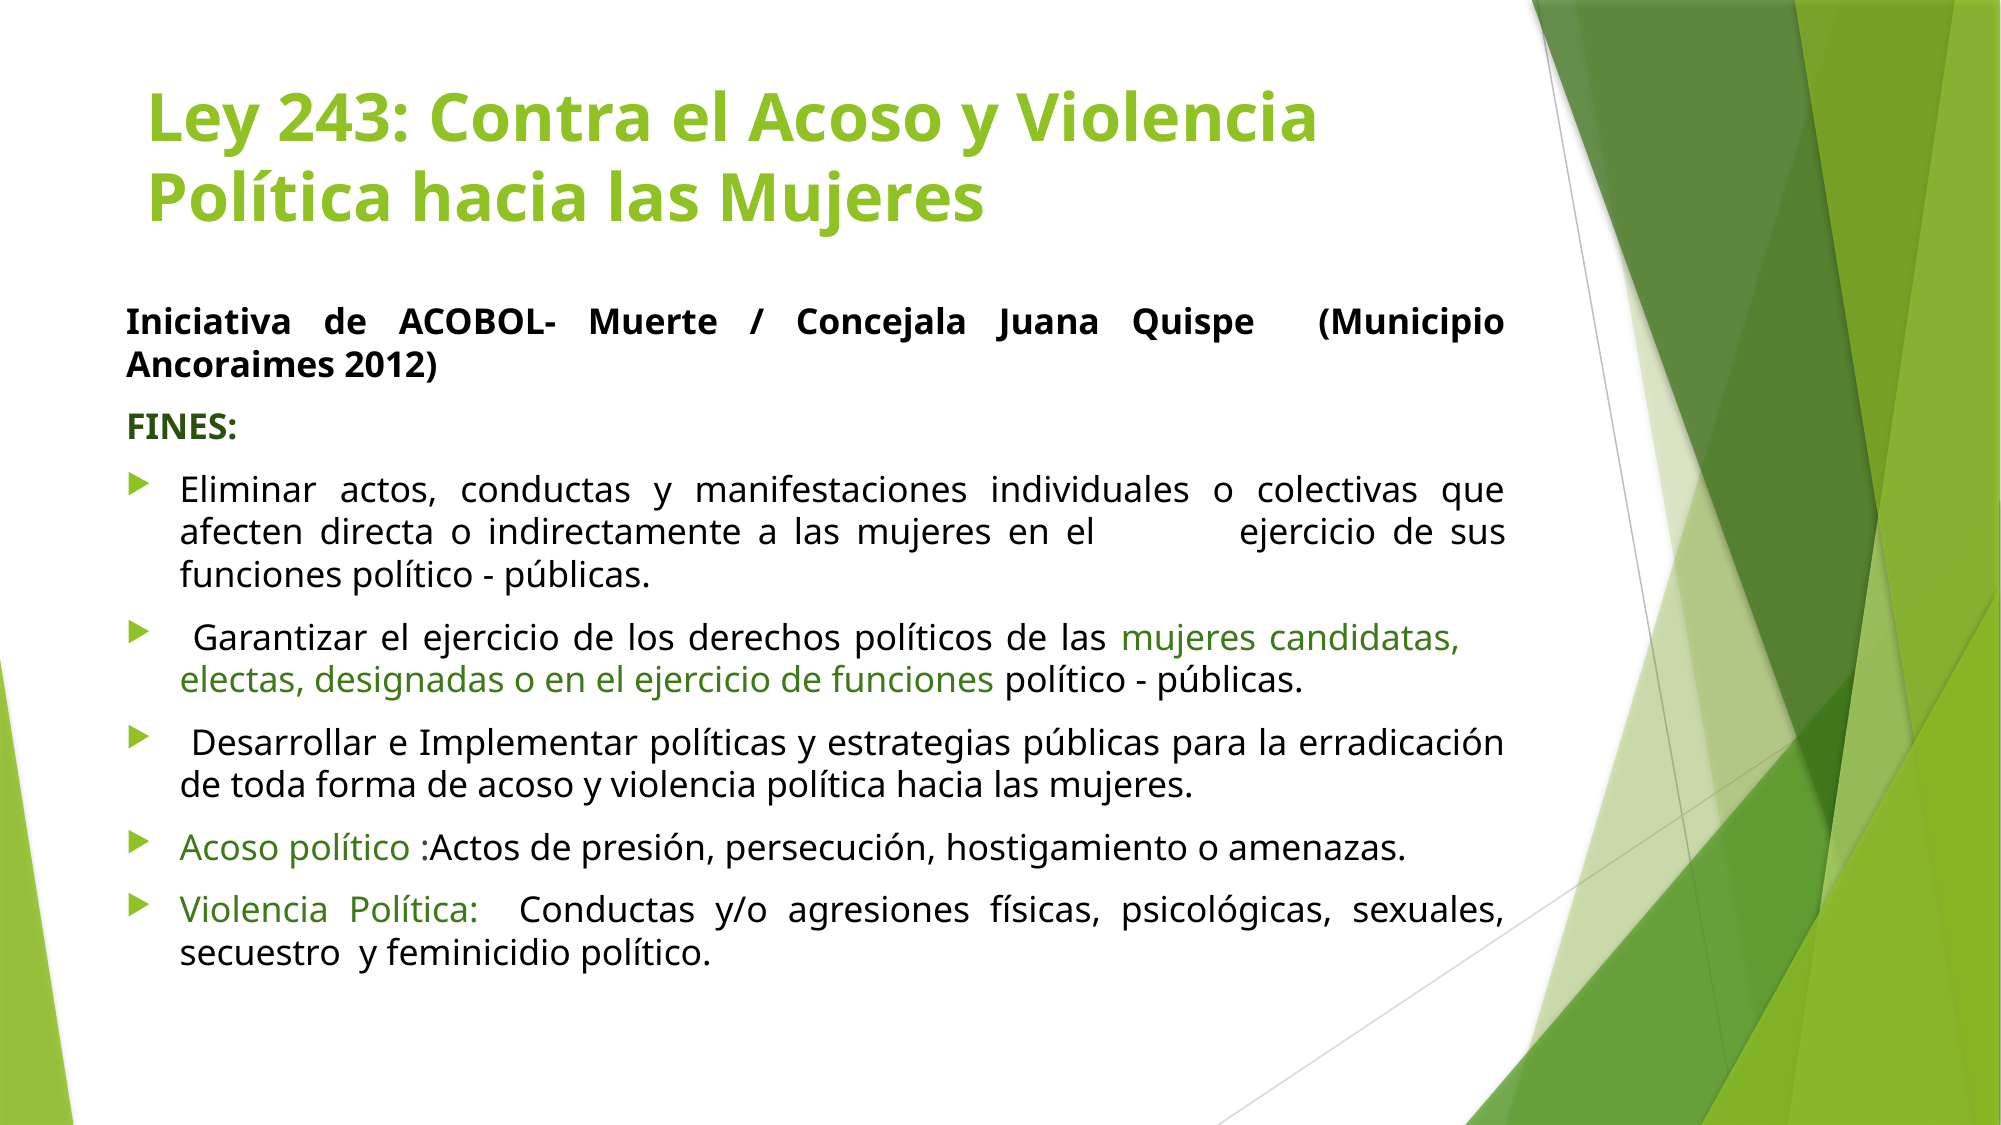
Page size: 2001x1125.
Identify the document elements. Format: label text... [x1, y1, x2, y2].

title Ley 243: Contra el Acoso y Violencia Política hacia las Mujeres [131, 67, 1542, 268]
list Iniciativa de ACOBOL- Muerte / Concejala Juana Quispe (Municipio Ancoraimes 2012) FINES: Eliminar actos, conductas y manifestaciones individuales o colectivas que afecten directa o indirectamente a las mujeres en el ejercicio de sus funciones político - públicas. Garantizar el ejercicio de los derechos políticos de las mujeres candidatas, electas, designadas o en el ejercicio de funciones político - públicas. Desarrollar e Implementar políticas y estrategias públicas para la erradicación de toda forma de acoso y violencia política hacia las mujeres. Acoso político :Actos de presión, persecución, hostigamiento o amenazas. Violencia Política: Conductas y/o agresiones físicas, psicológicas, sexuales, secuestro y feminicidio político. [111, 291, 1522, 991]
